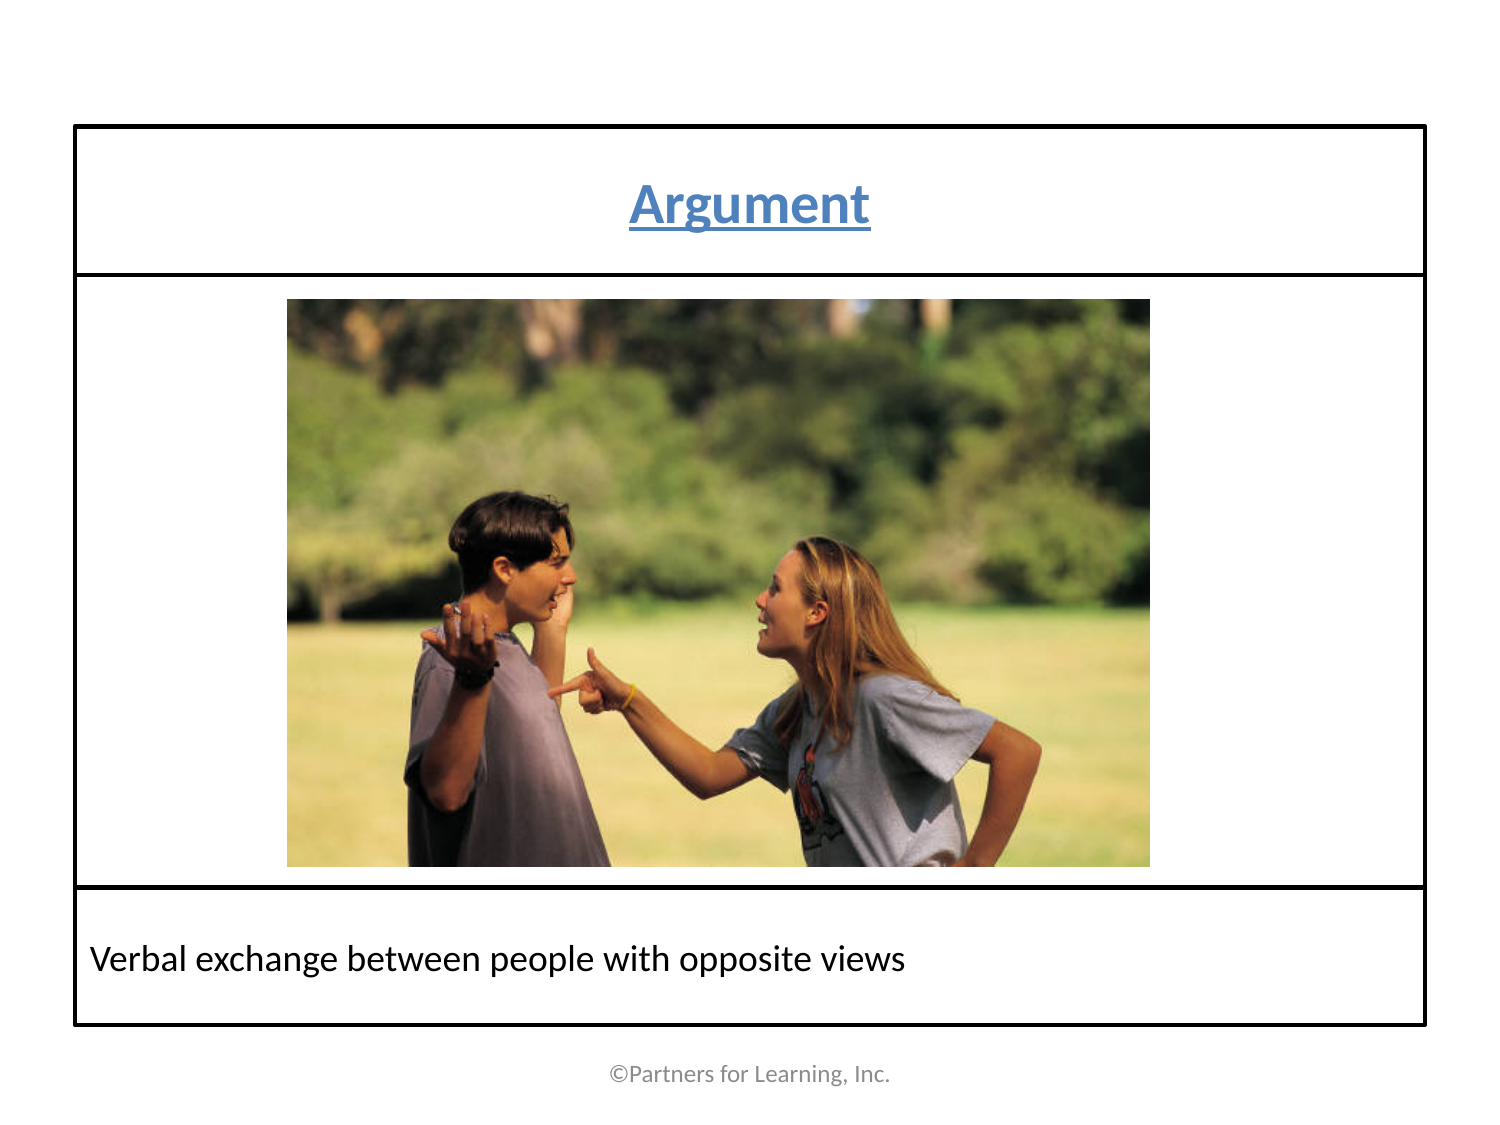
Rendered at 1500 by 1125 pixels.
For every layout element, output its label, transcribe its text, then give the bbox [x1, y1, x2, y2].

footer ©Partners for Learning, Inc. [512, 1042, 988, 1103]
list Argument [75, 125, 1425, 275]
picture [287, 299, 1151, 867]
list Verbal exchange between people with opposite views [75, 887, 1425, 1025]
